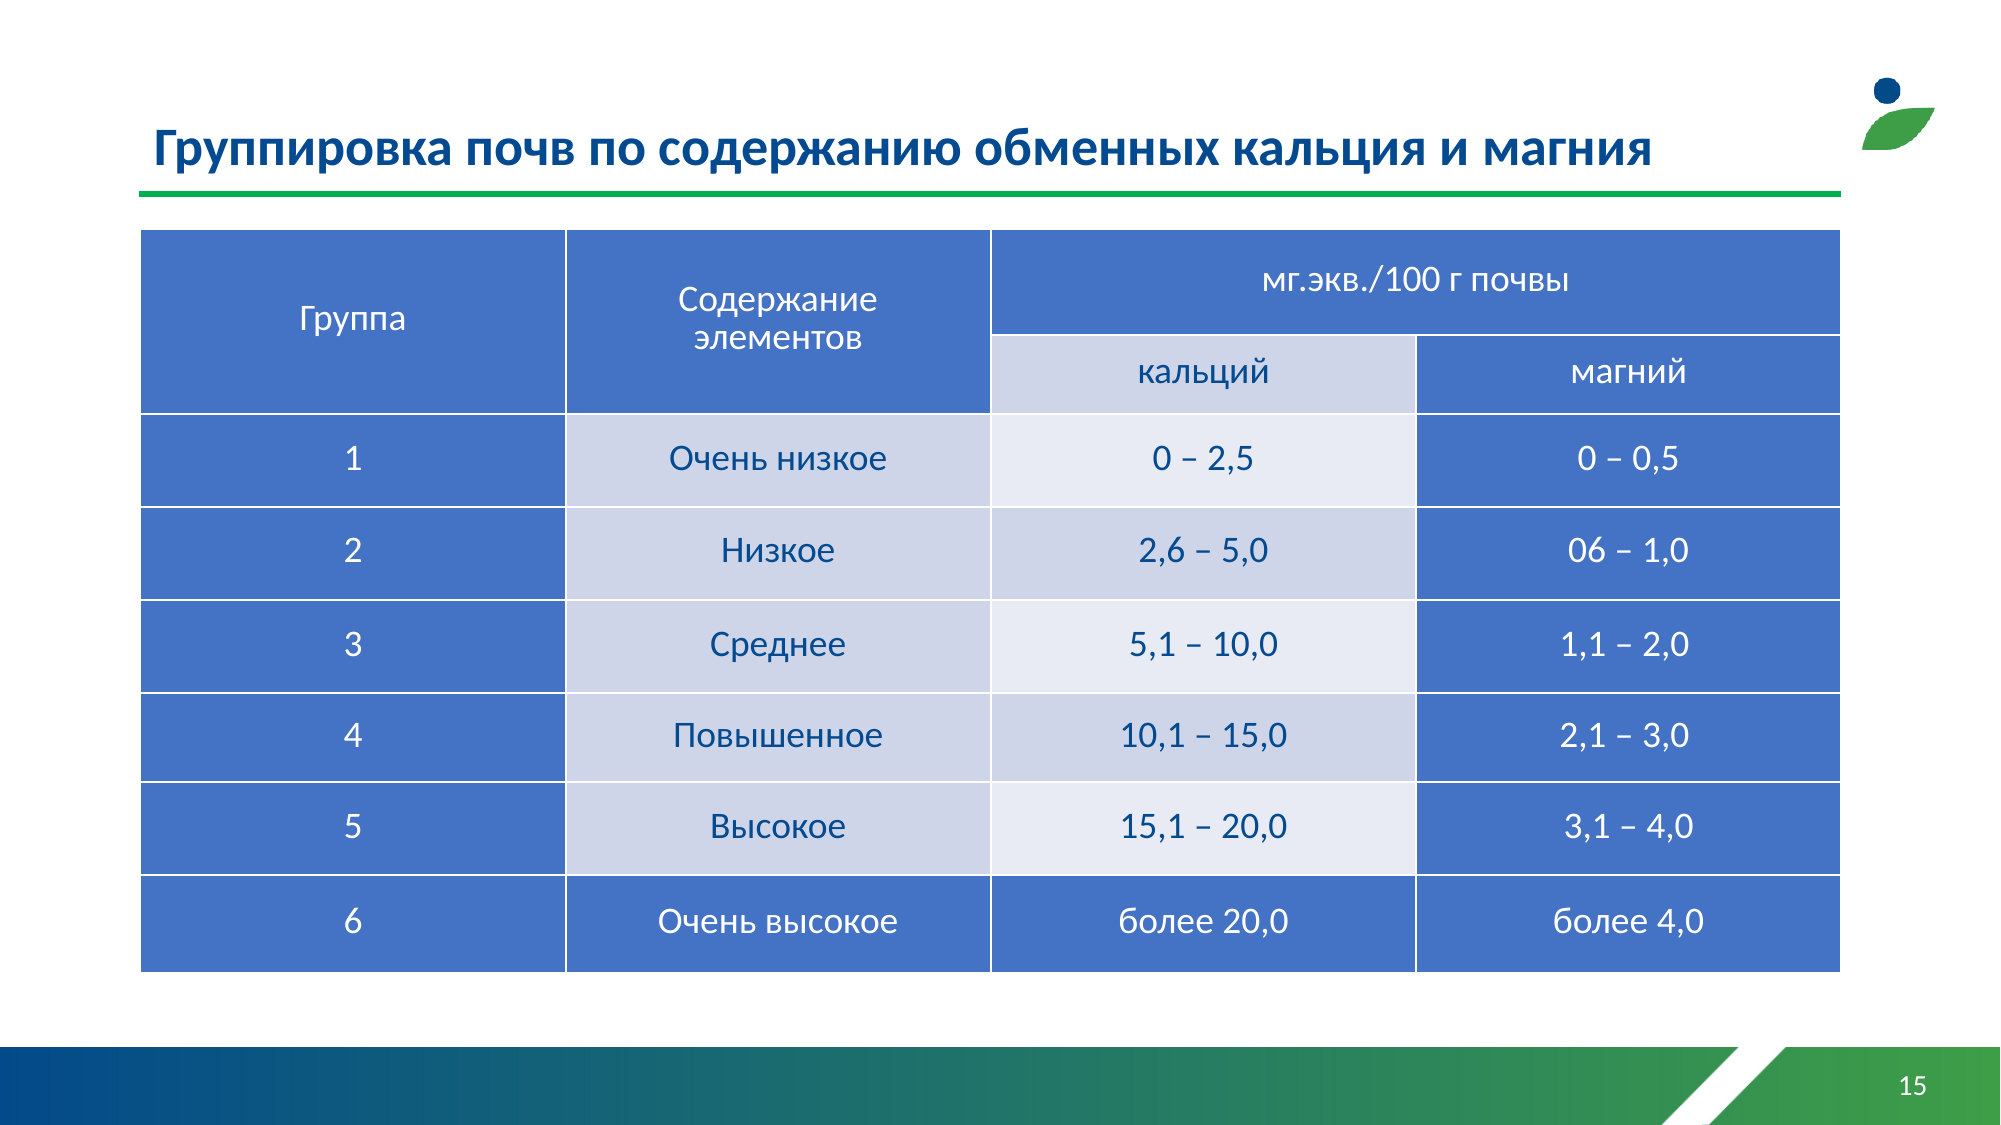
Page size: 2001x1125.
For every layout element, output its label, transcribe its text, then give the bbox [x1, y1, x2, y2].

slide_number 15 [1492, 1053, 1943, 1114]
table_cell Очень низкое [567, 415, 990, 506]
table_cell 2,6 – 5,0 [992, 508, 1415, 599]
table_cell 15,1 – 20,0 [992, 783, 1415, 874]
table_cell кальций [992, 336, 1415, 413]
table_cell 2,1 – 3,0 [1417, 694, 1840, 781]
table_cell Повышенное [567, 694, 990, 781]
picture [0, 1047, 2000, 1125]
table_cell 4 [141, 694, 565, 781]
table_cell 3,1 – 4,0 [1417, 783, 1840, 874]
table_header Группа [141, 230, 565, 413]
table_cell 0 – 0,5 [1417, 415, 1840, 506]
table_cell Низкое [567, 508, 990, 599]
table_cell Высокое [567, 783, 990, 874]
table_cell Очень высокое [567, 876, 990, 972]
table_cell 1 [141, 415, 565, 506]
table_cell 3 [141, 601, 565, 692]
table_header Содержание элементов [567, 230, 990, 413]
table_cell более 4,0 [1417, 876, 1840, 972]
table_cell 1,1 – 2,0 [1417, 601, 1840, 692]
table_cell 6 [141, 876, 565, 972]
table_header мг.экв./100 г почвы [992, 230, 1840, 334]
table_cell 0 – 2,5 [992, 415, 1415, 506]
table_cell более 20,0 [992, 876, 1415, 972]
table_cell магний [1417, 336, 1840, 413]
table_cell 5 [141, 783, 565, 874]
table_cell 10,1 – 15,0 [992, 694, 1415, 781]
table_cell 5,1 – 10,0 [992, 601, 1415, 692]
picture [1840, 53, 1952, 175]
title Группировка почв по содержанию обменных кальция и магния [139, 59, 1783, 185]
table_cell Среднее [567, 601, 990, 692]
table_cell 2 [141, 508, 565, 599]
table_cell 06 – 1,0 [1417, 508, 1840, 599]
